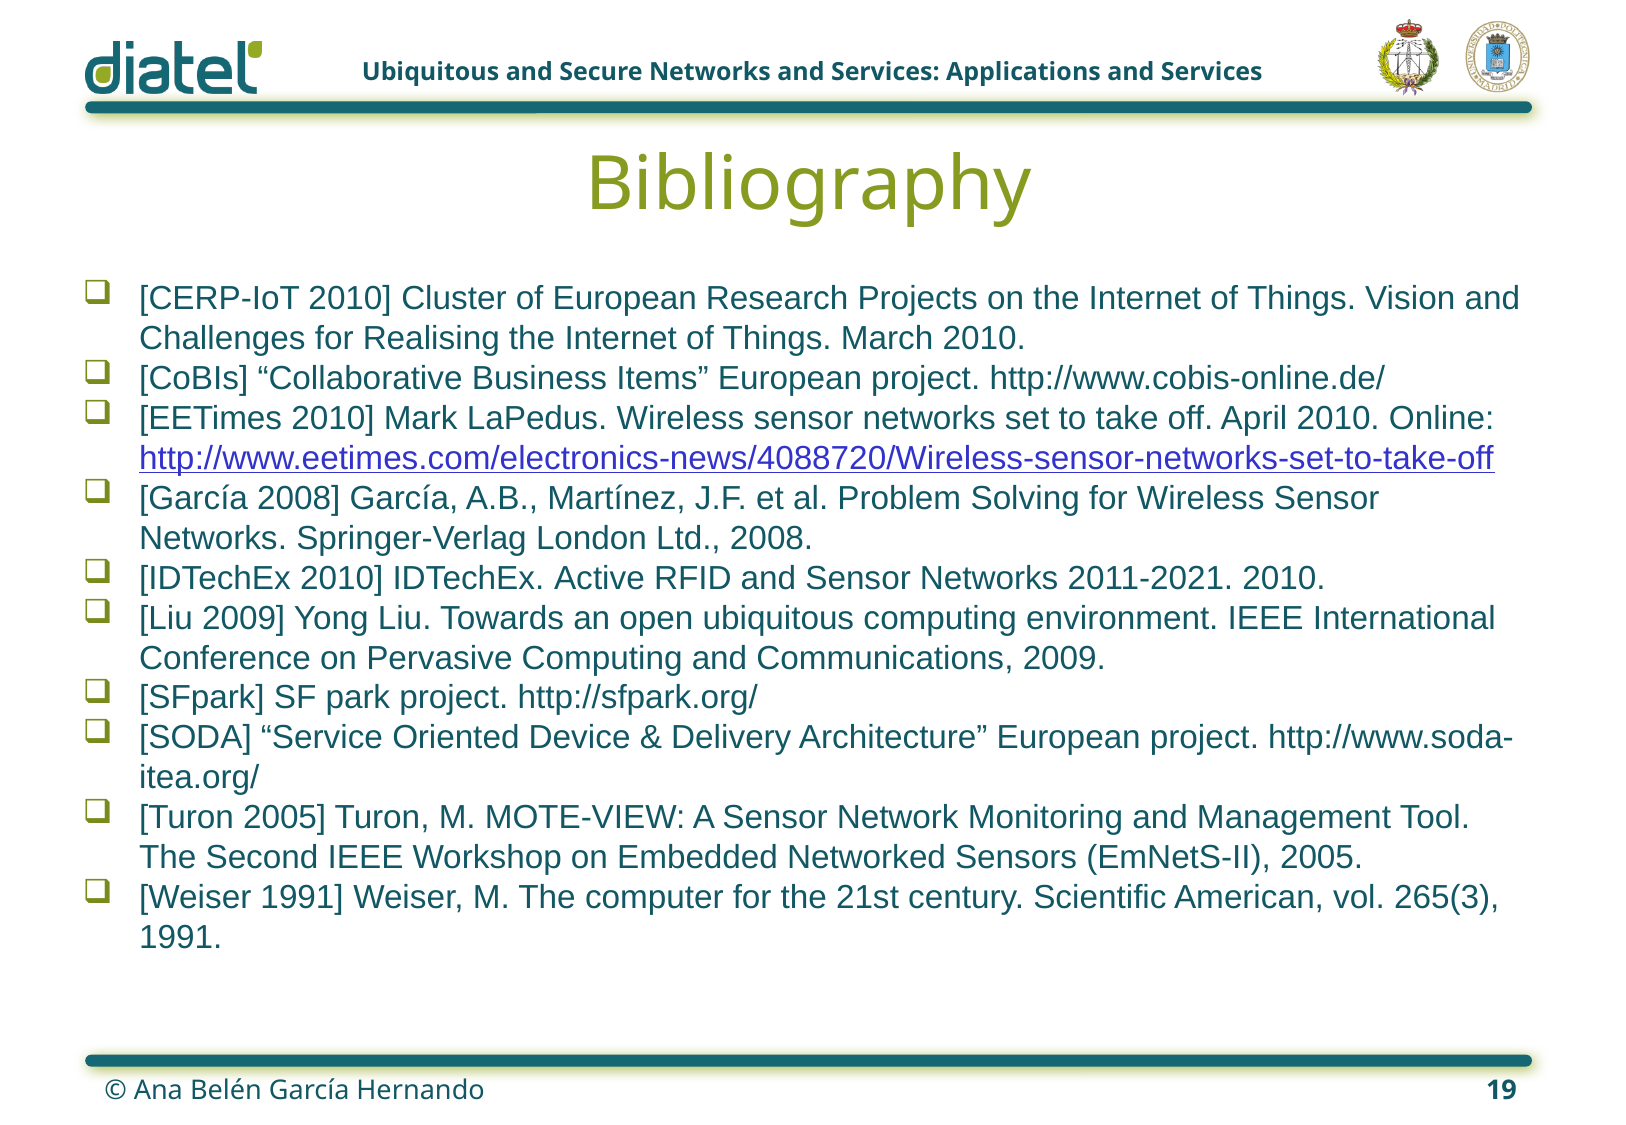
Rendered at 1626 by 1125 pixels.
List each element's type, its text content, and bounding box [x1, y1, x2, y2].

picture [1377, 19, 1439, 96]
title Bibliography [77, 127, 1540, 247]
picture [1449, 17, 1545, 96]
picture [85, 41, 262, 94]
list [CERP-IoT 2010] Cluster of European Research Projects on the Internet of Things. Vision and Challenges for Realising the Internet of Things. March 2010. [CoBIs] “Collaborative Business Items” European project. http://www.cobis-online.de/ [EETimes 2010] Mark LaPedus. Wireless sensor networks set to take off. April 2010. Online: http://www.eetimes.com/electronics-news/4088720/Wireless-sensor-networks-set-to-take-off [García 2008] García, A.B., Martínez, J.F. et al. Problem Solving for Wireless Sensor Networks. Springer-Verlag London Ltd., 2008. [IDTechEx 2010] IDTechEx. Active RFID and Sensor Networks 2011-2021. 2010. [Liu 2009] Yong Liu. Towards an open ubiquitous computing environment. IEEE International Conference on Pervasive Computing and Communications, 2009. [SFpark] SF park project. http://sfpark.org/ [SODA] “Service Oriented Device & Delivery Architecture” European project. http://www.soda-itea.org/ [Turon 2005] Turon, M. MOTE-VIEW: A Sensor Network Monitoring and Management Tool. The Second IEEE Workshop on Embedded Networked Sensors (EmNetS-II), 2005. [Weiser 1991] Weiser, M. The computer for the 21st century. Scientific American, vol. 265(3), 1991. [67, 268, 1551, 1044]
